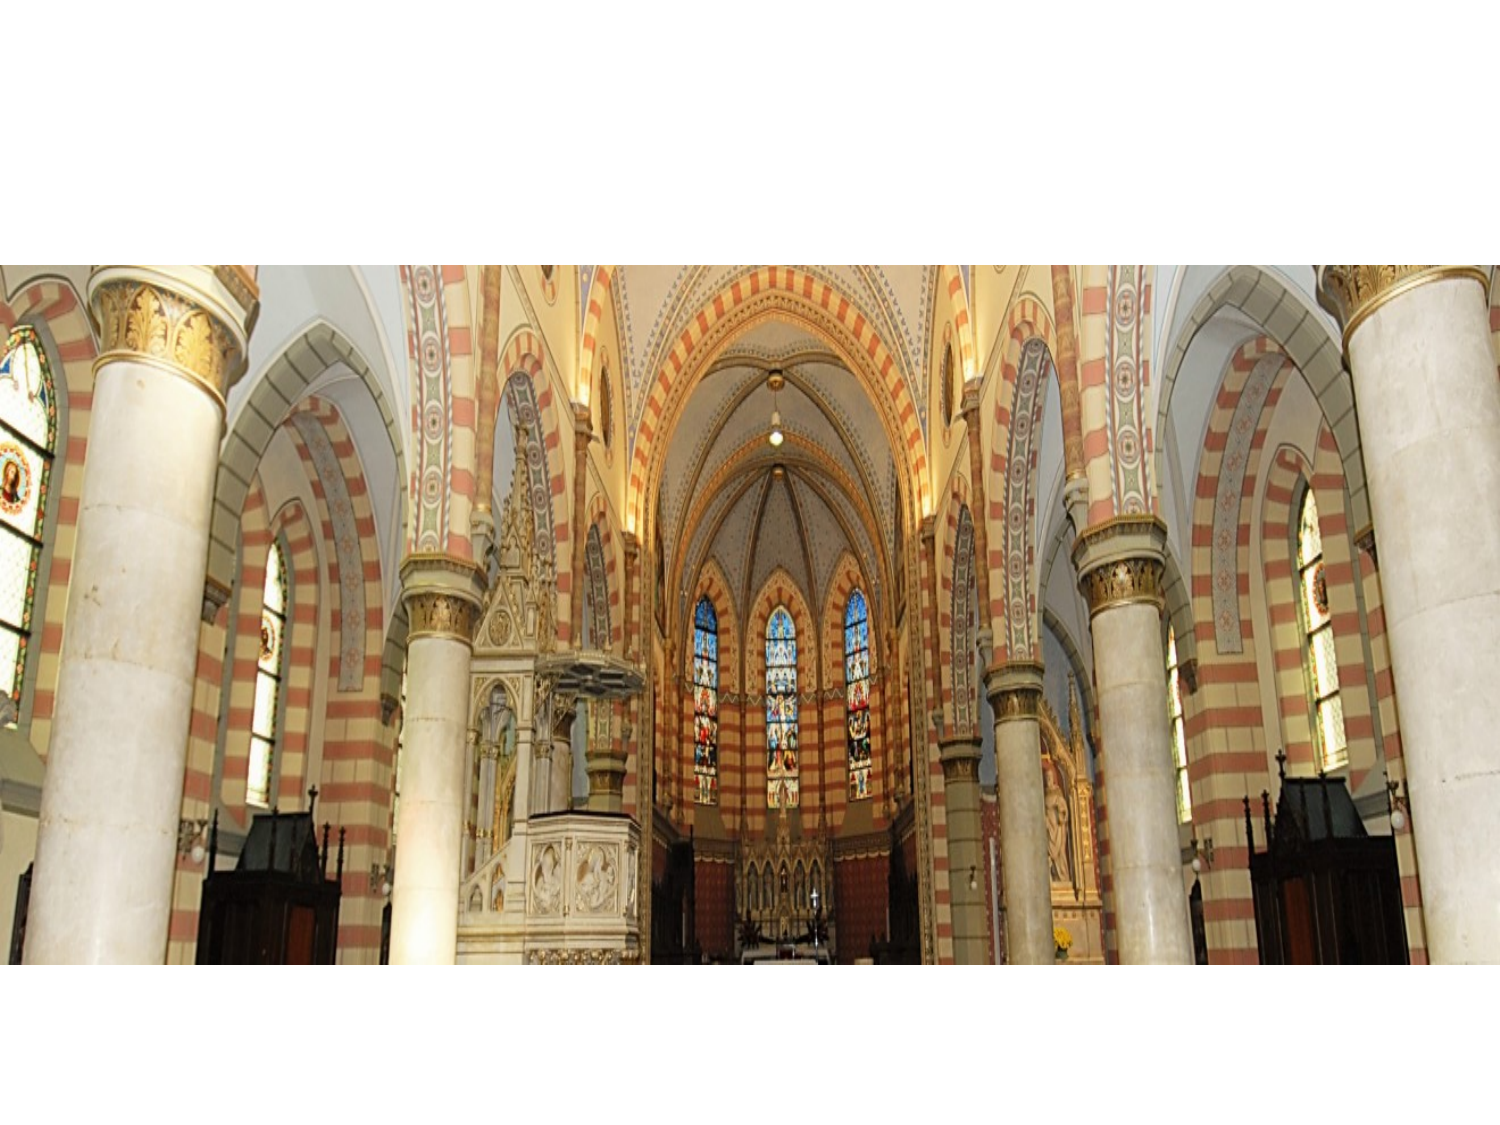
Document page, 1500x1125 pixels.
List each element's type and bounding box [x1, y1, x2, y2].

picture [0, 265, 1500, 965]
